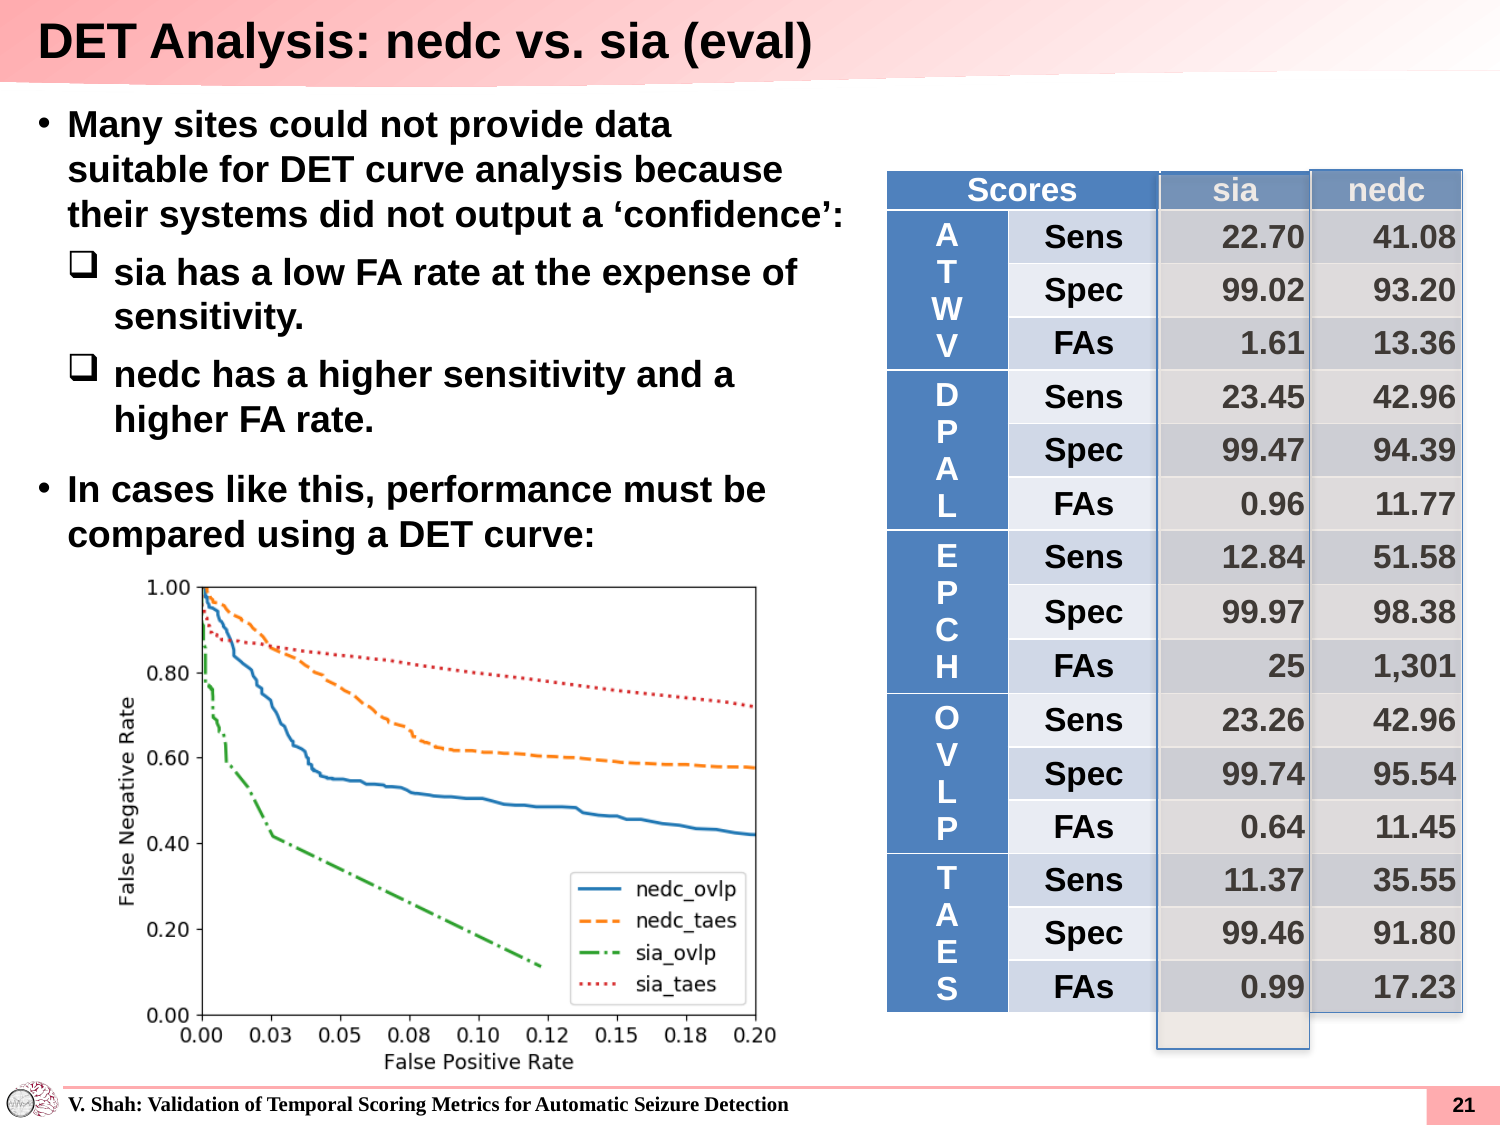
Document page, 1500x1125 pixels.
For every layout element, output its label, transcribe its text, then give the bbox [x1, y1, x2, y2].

table_cell A T W V [887, 211, 1008, 369]
table_cell FAs [1009, 801, 1151, 853]
table_cell Sens [1009, 211, 1151, 263]
table_cell FAs [1009, 961, 1151, 1012]
table_cell E P C H [887, 531, 1008, 693]
text_box [1156, 173, 1310, 1050]
table_cell Spec [1009, 908, 1151, 959]
table_cell Sens [1009, 371, 1151, 423]
table_cell FAs [1009, 478, 1151, 529]
text_box DET Analysis: nedc vs. sia (eval) [37, 0, 1463, 76]
table_cell Spec [1009, 424, 1151, 476]
table_cell D P A L [887, 371, 1008, 529]
table_cell FAs [1009, 640, 1151, 693]
text_box [1309, 169, 1463, 1013]
table_cell FAs [1009, 318, 1151, 369]
table_cell Spec [1009, 748, 1151, 799]
table_header Scores [887, 171, 1159, 209]
table_cell Spec [1009, 585, 1151, 638]
table_cell Sens [1009, 531, 1151, 584]
table_cell Sens [1009, 854, 1151, 906]
table_cell T A E S [887, 854, 1008, 1012]
table_cell Sens [1009, 694, 1151, 746]
table_cell Spec [1009, 264, 1151, 316]
text_box Many sites could not provide data suitable for DET curve analysis because their systems did not output a ‘confidence’: sia has a low FA rate at the expense of sensitivity. nedc has a higher sensitivity and a higher FA rate. In cases like this, performance must be compared using a DET curve: [37, 99, 850, 1088]
picture [6, 1081, 59, 1118]
table_cell O V L P [887, 694, 1008, 853]
picture [107, 574, 781, 1076]
